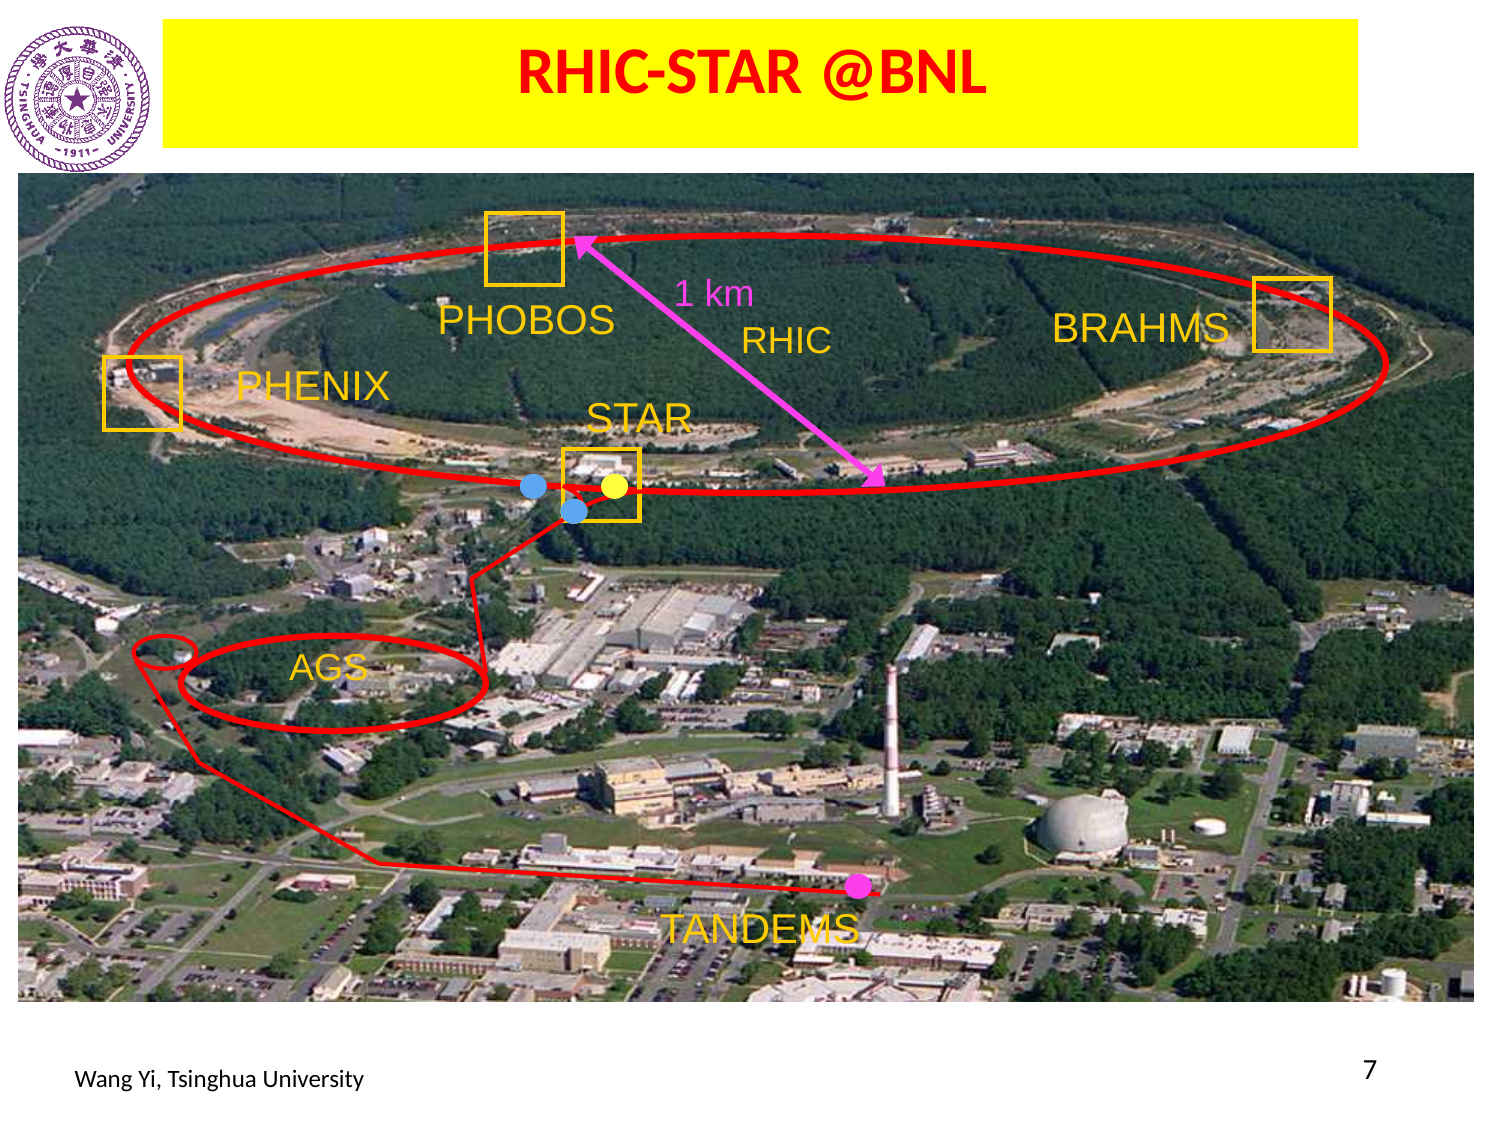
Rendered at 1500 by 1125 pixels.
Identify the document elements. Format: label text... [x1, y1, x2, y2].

slide_number 7 [1347, 1042, 1425, 1103]
text_box RHIC-STAR @BNL [162, 19, 1358, 148]
picture [0, 23, 153, 174]
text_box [18, 173, 1474, 1003]
